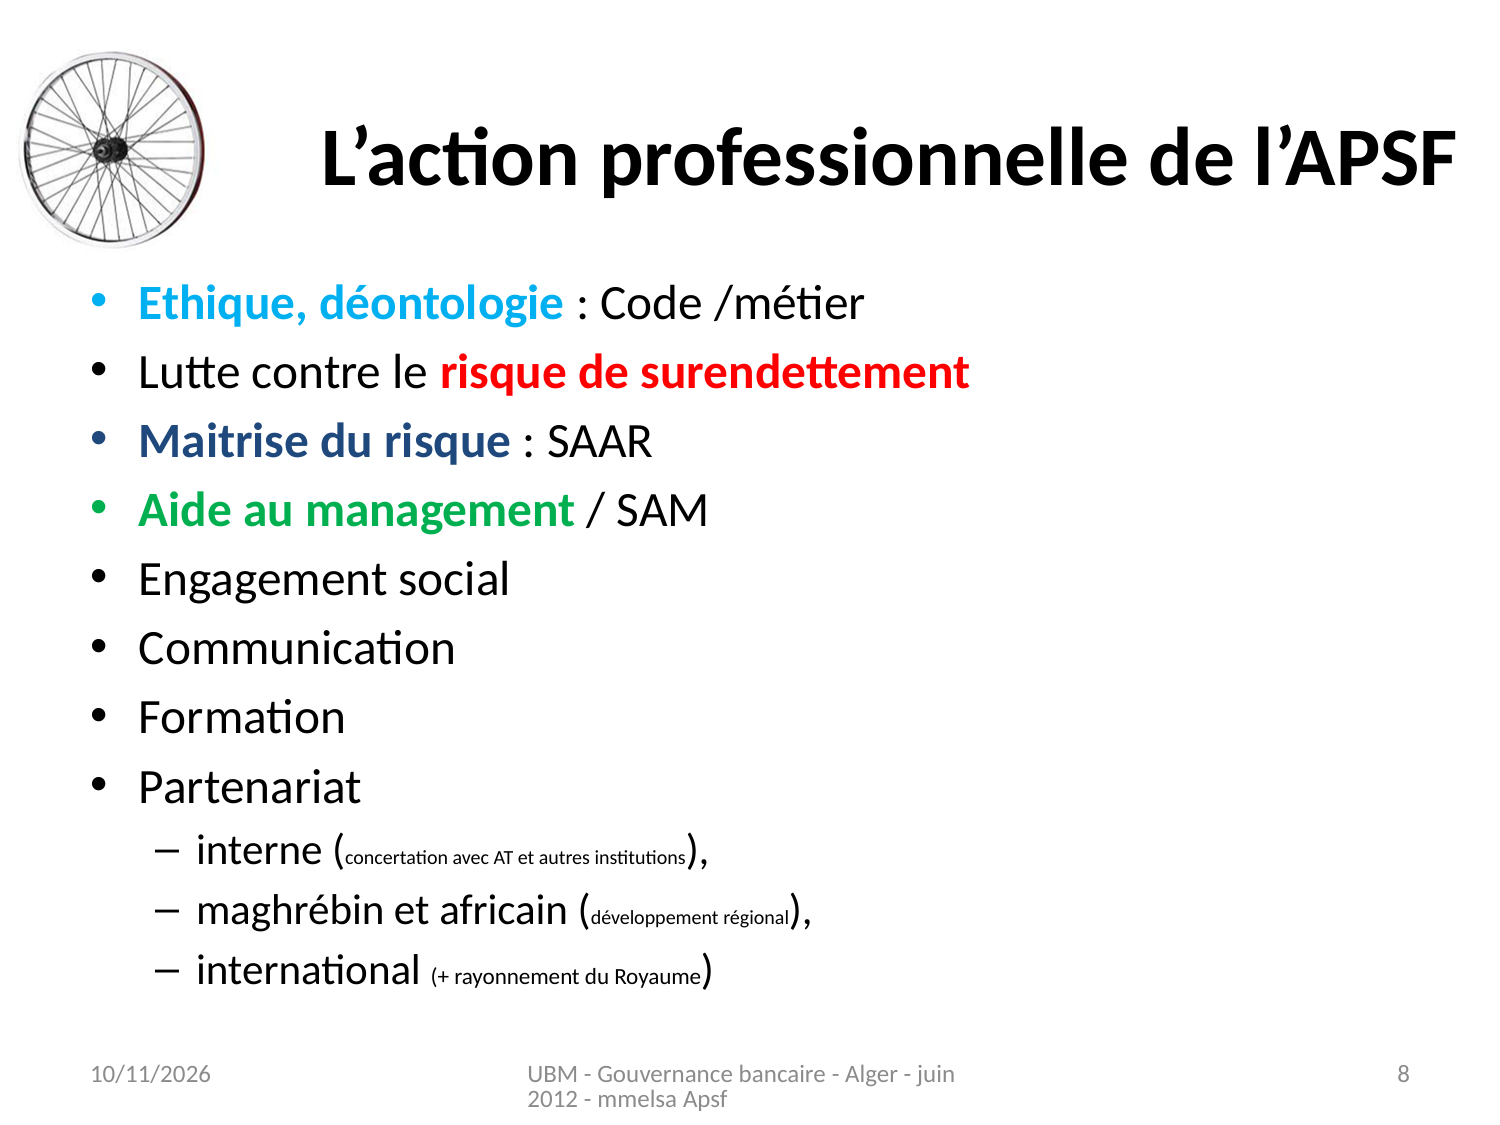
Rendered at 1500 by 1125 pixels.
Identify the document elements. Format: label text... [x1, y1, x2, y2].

list Ethique, déontologie : Code /métier Lutte contre le risque de surendettement Maitrise du risque : SAAR Aide au management / SAM Engagement social Communication Formation Partenariat interne (concertation avec AT et autres institutions), maghrébin et africain (développement régional), international (+ rayonnement du Royaume) [75, 262, 1425, 1005]
footer UBM - Gouvernance bancaire - Alger - juin 2012 - mmelsa Apsf [512, 1042, 988, 1103]
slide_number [75, 1042, 425, 1103]
slide_number 8 [1074, 1042, 1425, 1103]
title L’action professionnelle de l’APSF [223, 57, 1474, 246]
picture [0, 42, 220, 261]
